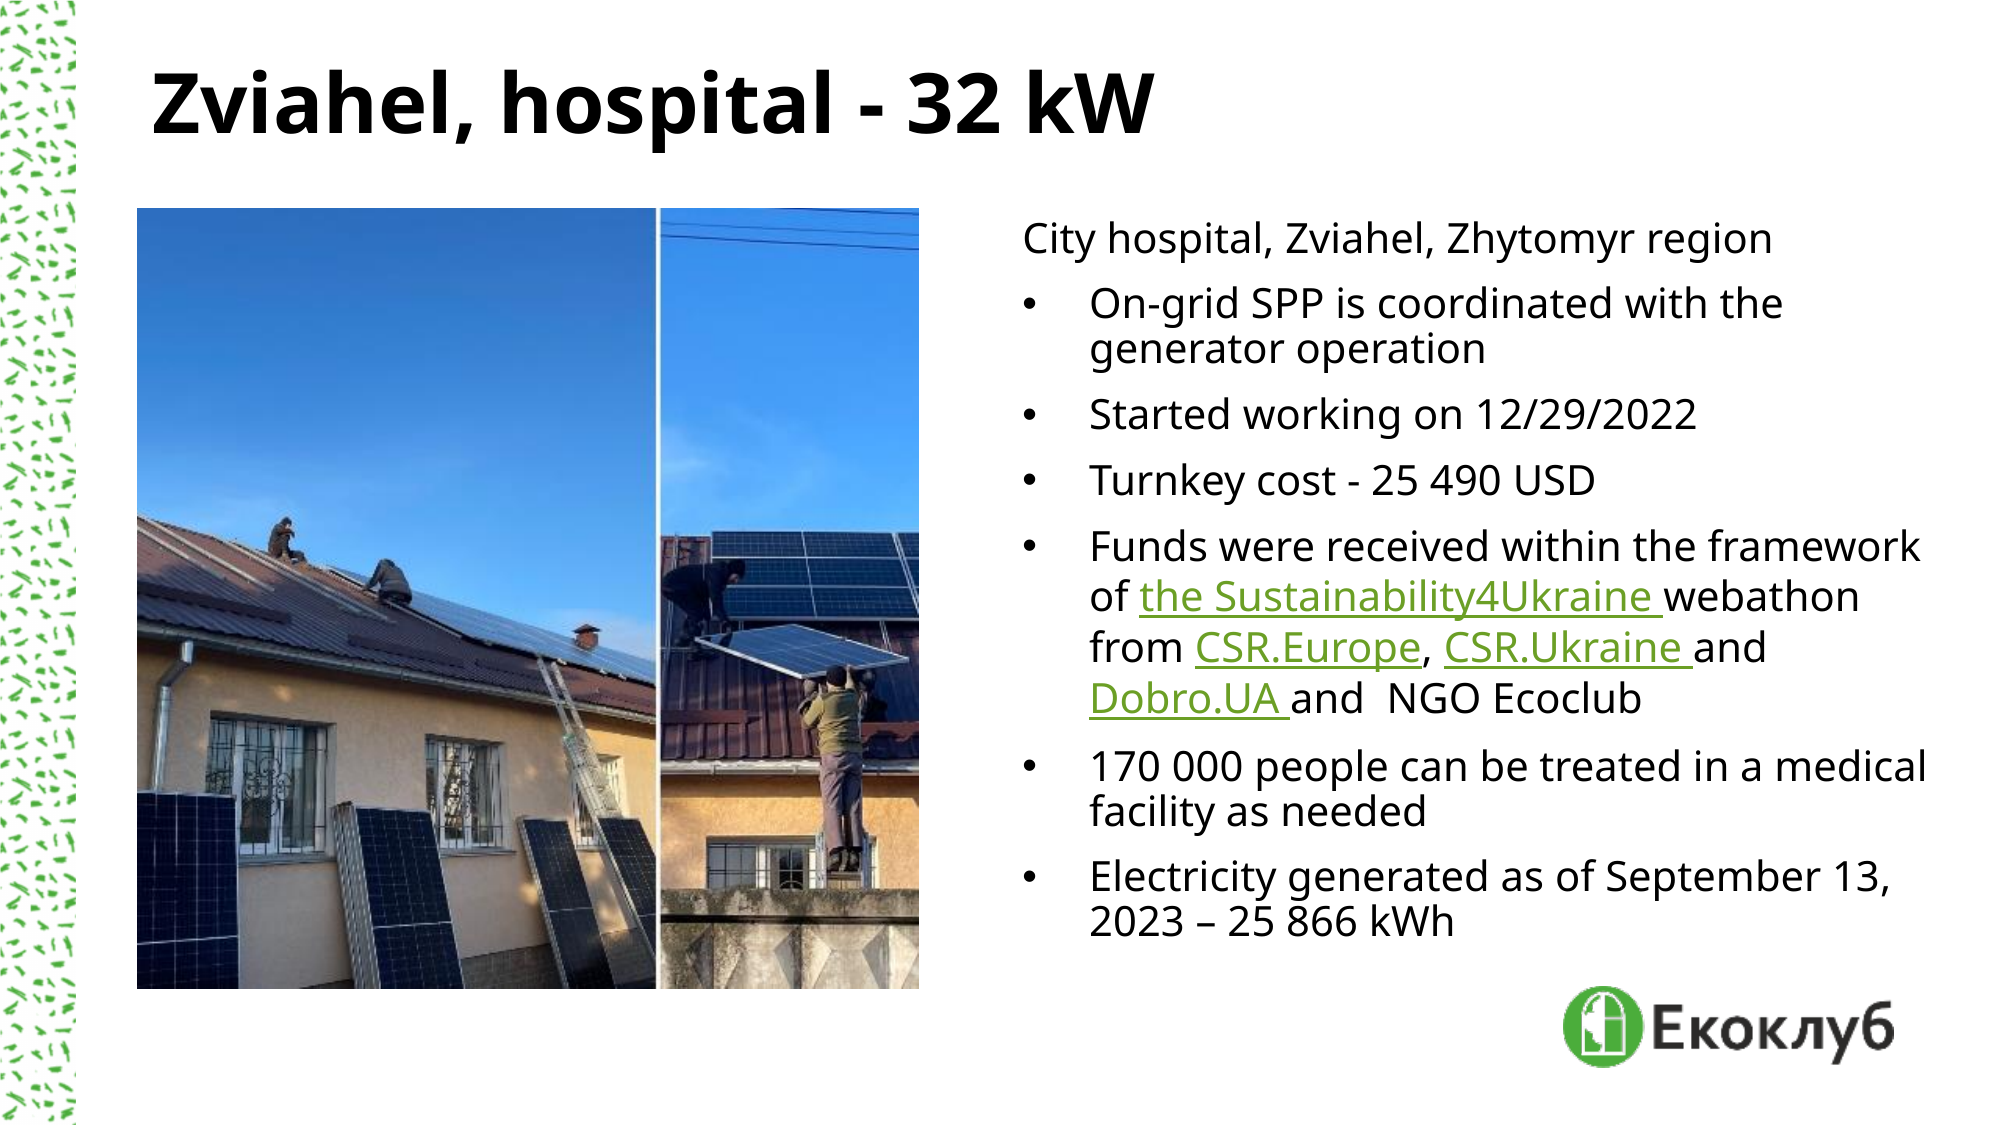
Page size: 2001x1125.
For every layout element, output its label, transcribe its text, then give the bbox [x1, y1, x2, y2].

title Zviahel, hospital - 32 kW [137, 57, 1894, 155]
picture [1, 1, 75, 1124]
list City hospital, Zviahel, Zhytomyr region On-grid SPP is coordinated with the generator operation Started working on 12/29/2022 Turnkey cost - 25 490 USD Funds were received within the framework of the Sustainability4Ukraine webathon from CSR.Europe, CSR.Ukraine and Dobro.UA and NGO Ecoclub 170 000 people can be treated in a medical facility as needed Electricity generated as of September 13, 2023 – 25 866 kWh [999, 209, 1961, 1125]
picture [137, 208, 919, 989]
